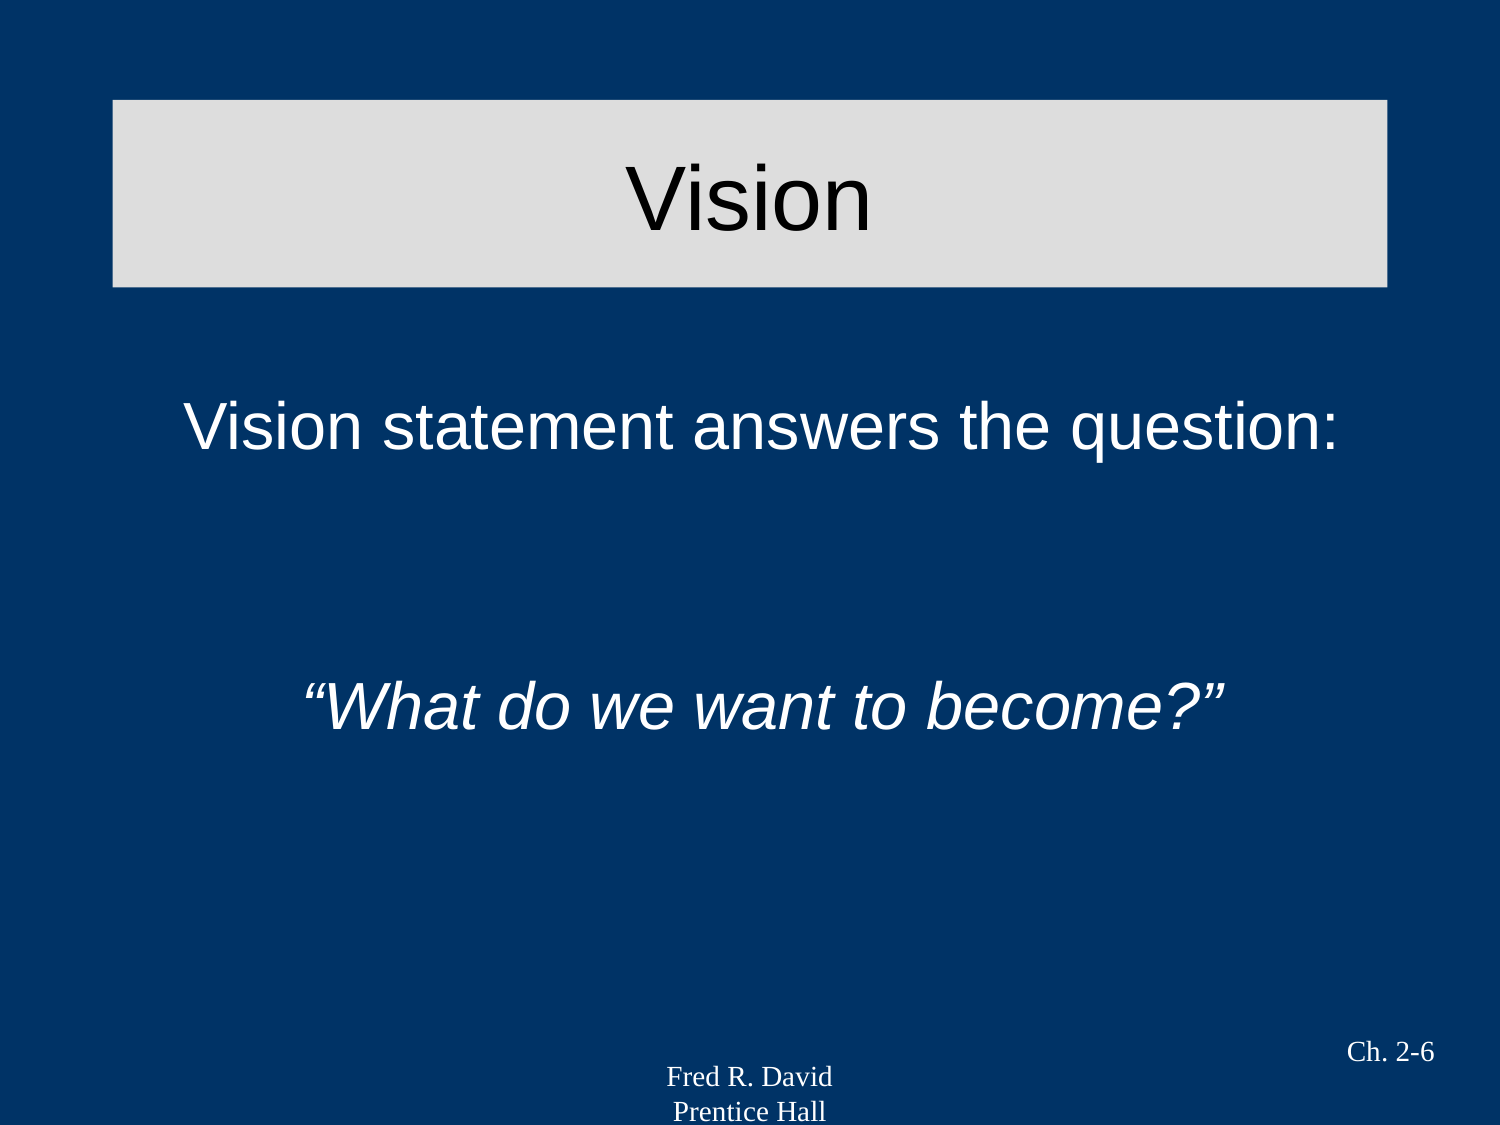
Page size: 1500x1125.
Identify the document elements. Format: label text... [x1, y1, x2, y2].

footer Fred R. David Prentice Hall [512, 1050, 988, 1125]
list Vision statement answers the question: “What do we want to become?” [112, 375, 1413, 938]
slide_number Ch. 2-6 [1137, 1025, 1450, 1100]
title Vision [112, 99, 1388, 288]
